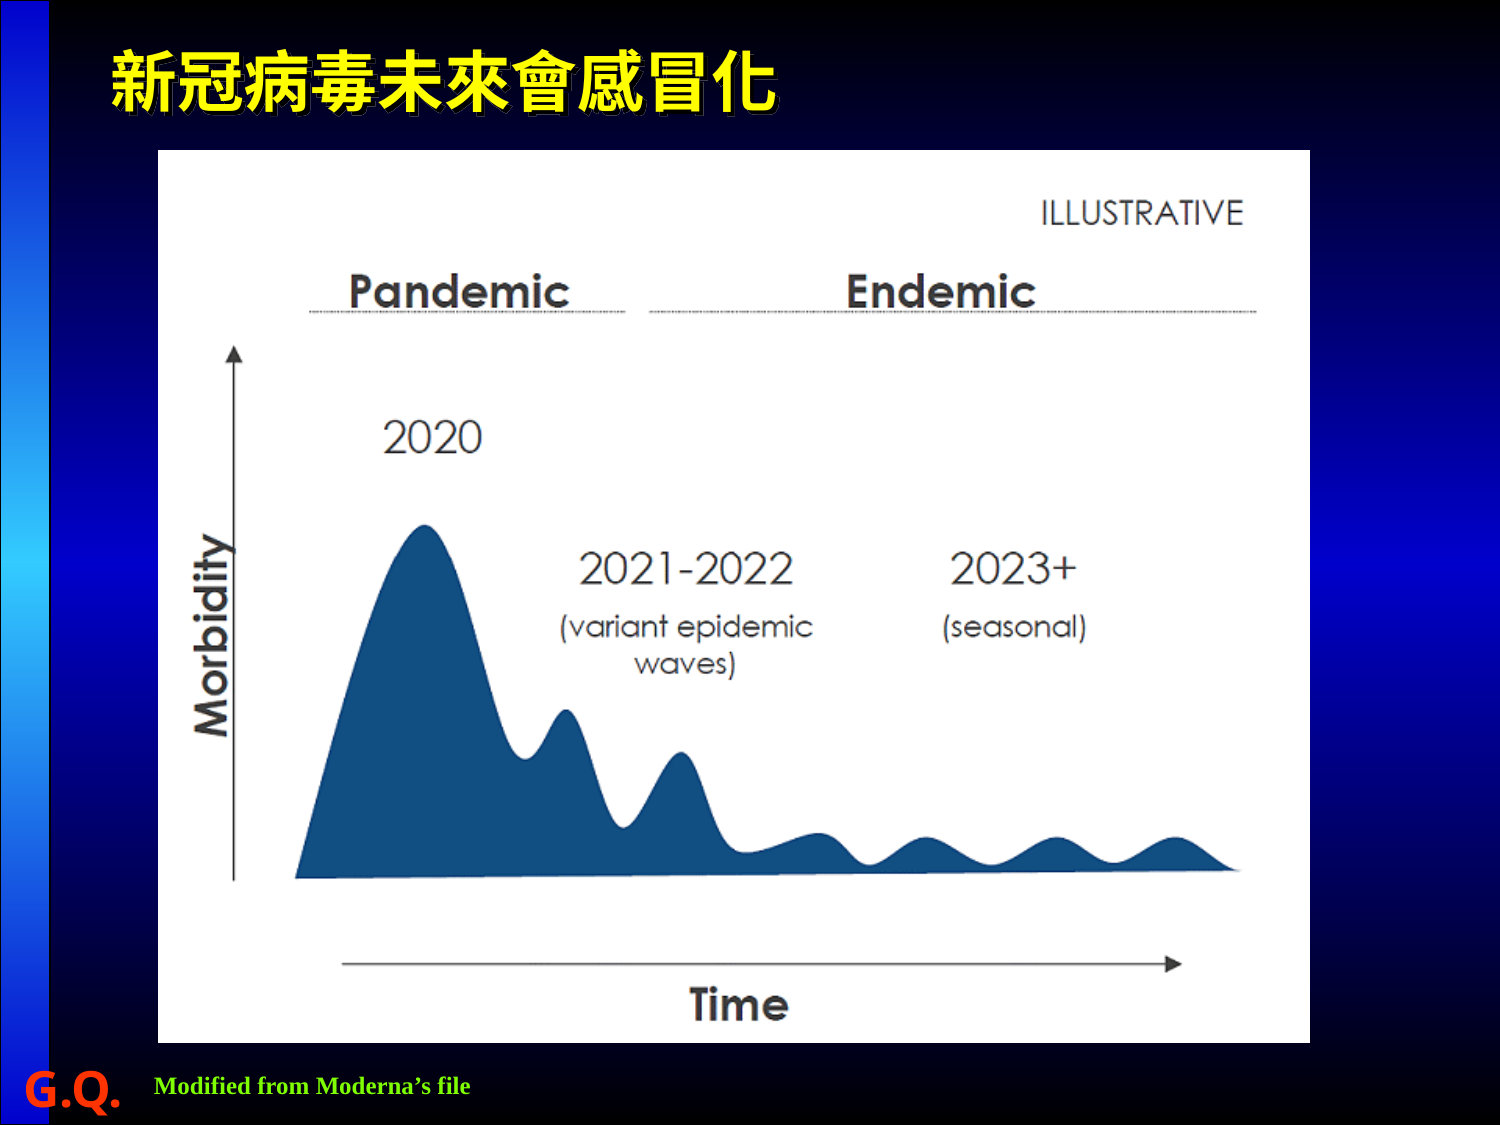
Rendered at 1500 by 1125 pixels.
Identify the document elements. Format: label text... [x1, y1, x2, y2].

text_box Modified from Moderna’s file [139, 1062, 1417, 1108]
picture [157, 150, 1310, 1043]
title 新冠病毒未來會感冒化 [95, 27, 1417, 132]
